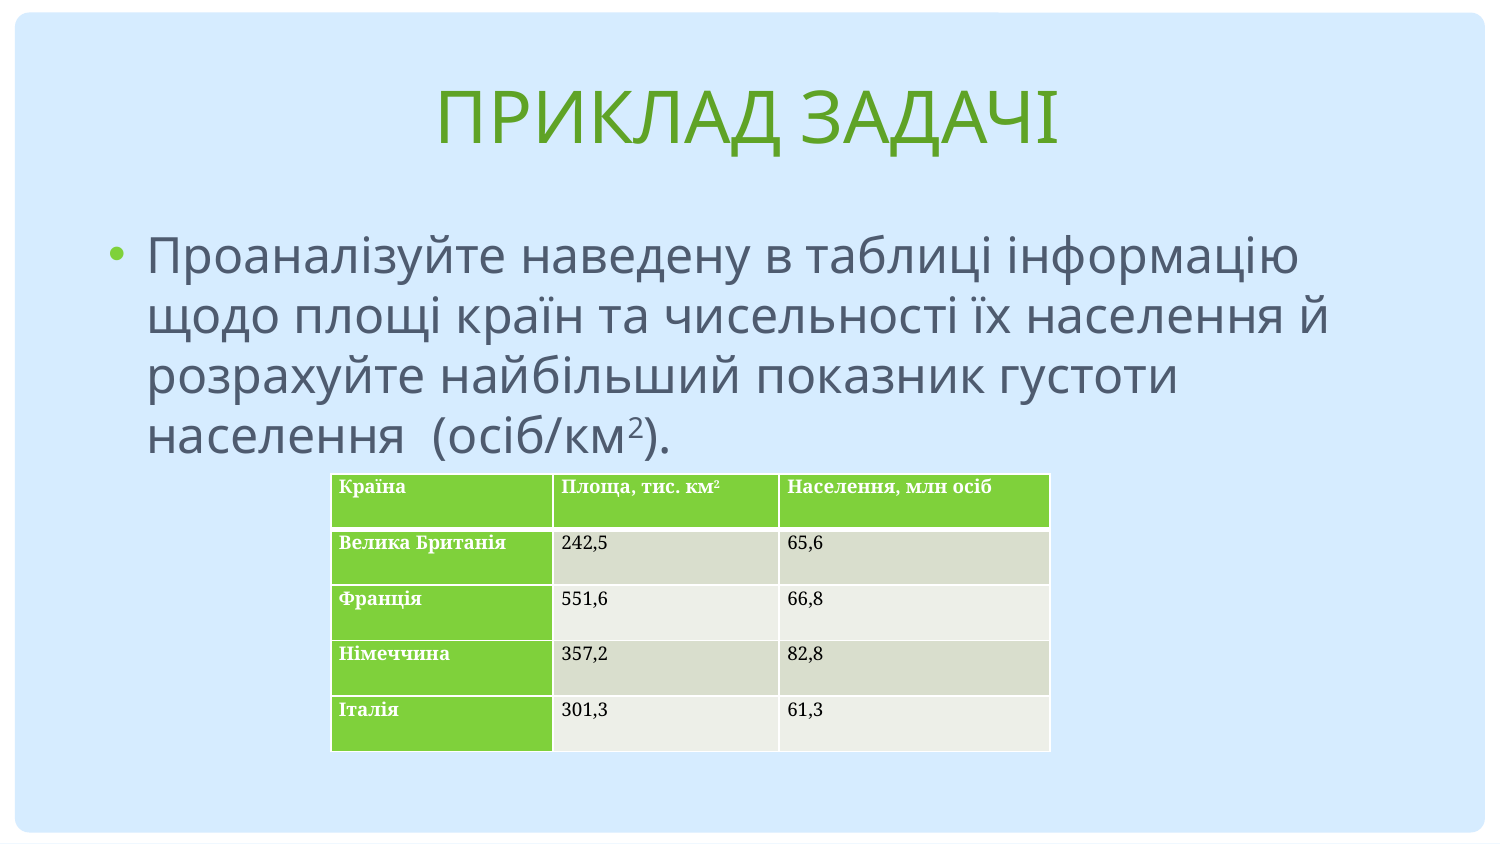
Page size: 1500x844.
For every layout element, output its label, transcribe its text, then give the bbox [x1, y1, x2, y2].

table_header Площа, тис. км2 [554, 475, 778, 527]
table_cell Італія [332, 697, 552, 751]
table_cell 65,6 [780, 532, 1049, 584]
table_cell 551,6 [554, 586, 778, 640]
table_cell 61,3 [780, 697, 1049, 751]
table_header Населення, млн осіб [780, 475, 1049, 527]
table_cell Велика Британія [332, 532, 552, 584]
table_cell 242,5 [554, 532, 778, 584]
list Проаналізуйте наведену в таблиці інформацію щодо площі країн та чисельності їх населення й розрахуйте найбільший показник густоти населення (осіб/км2). [75, 215, 1425, 754]
table_cell Франція [332, 586, 552, 640]
table_cell Німеччина [332, 641, 552, 695]
table_cell 301,3 [554, 697, 778, 751]
table_cell 357,2 [554, 641, 778, 695]
title Приклад задачі [69, 50, 1425, 179]
table_cell 82,8 [780, 641, 1049, 695]
table_header Країна [332, 475, 552, 527]
table_cell 66,8 [780, 586, 1049, 640]
